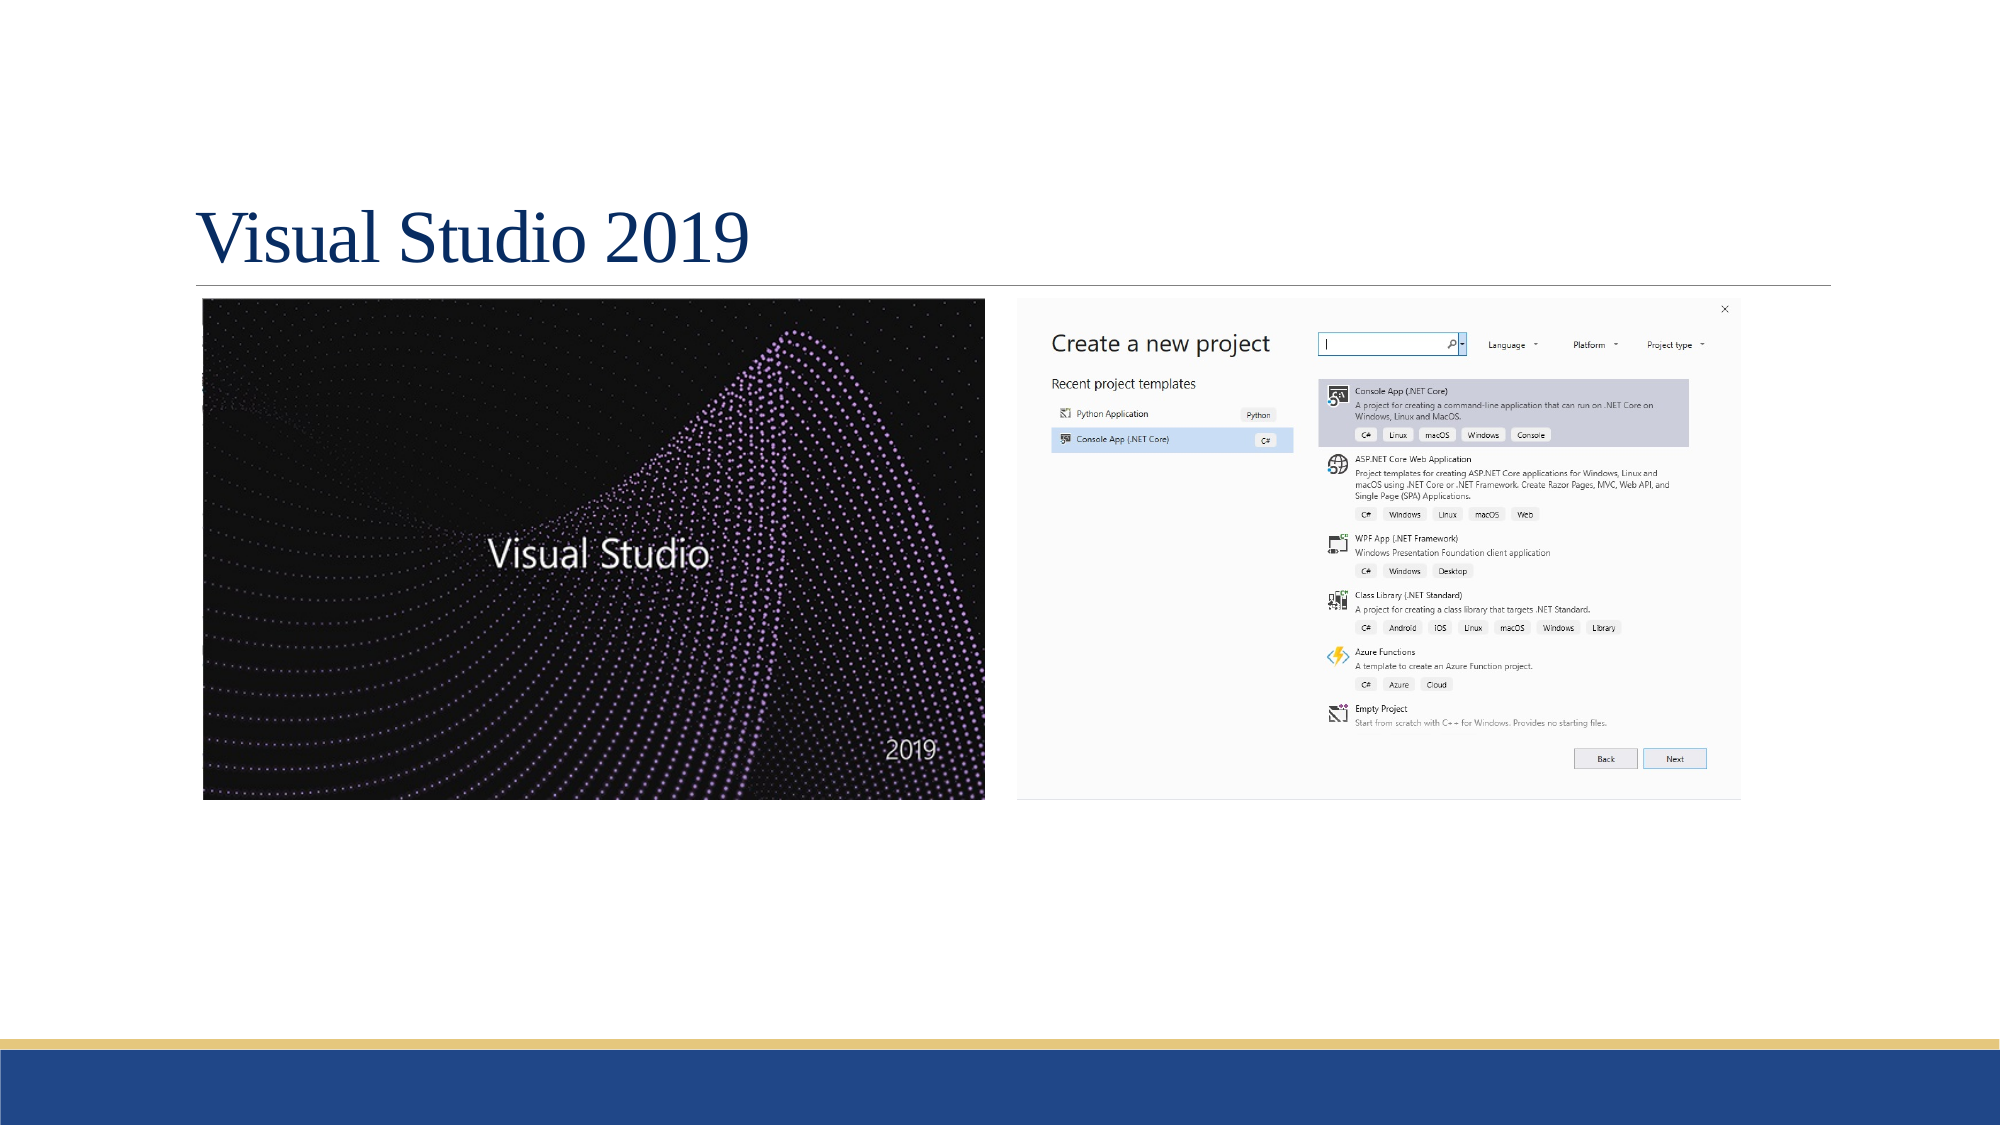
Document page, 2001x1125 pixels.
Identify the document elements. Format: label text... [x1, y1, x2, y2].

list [202, 298, 985, 801]
title Visual Studio 2019 [180, 47, 1830, 285]
picture [1016, 298, 1741, 801]
